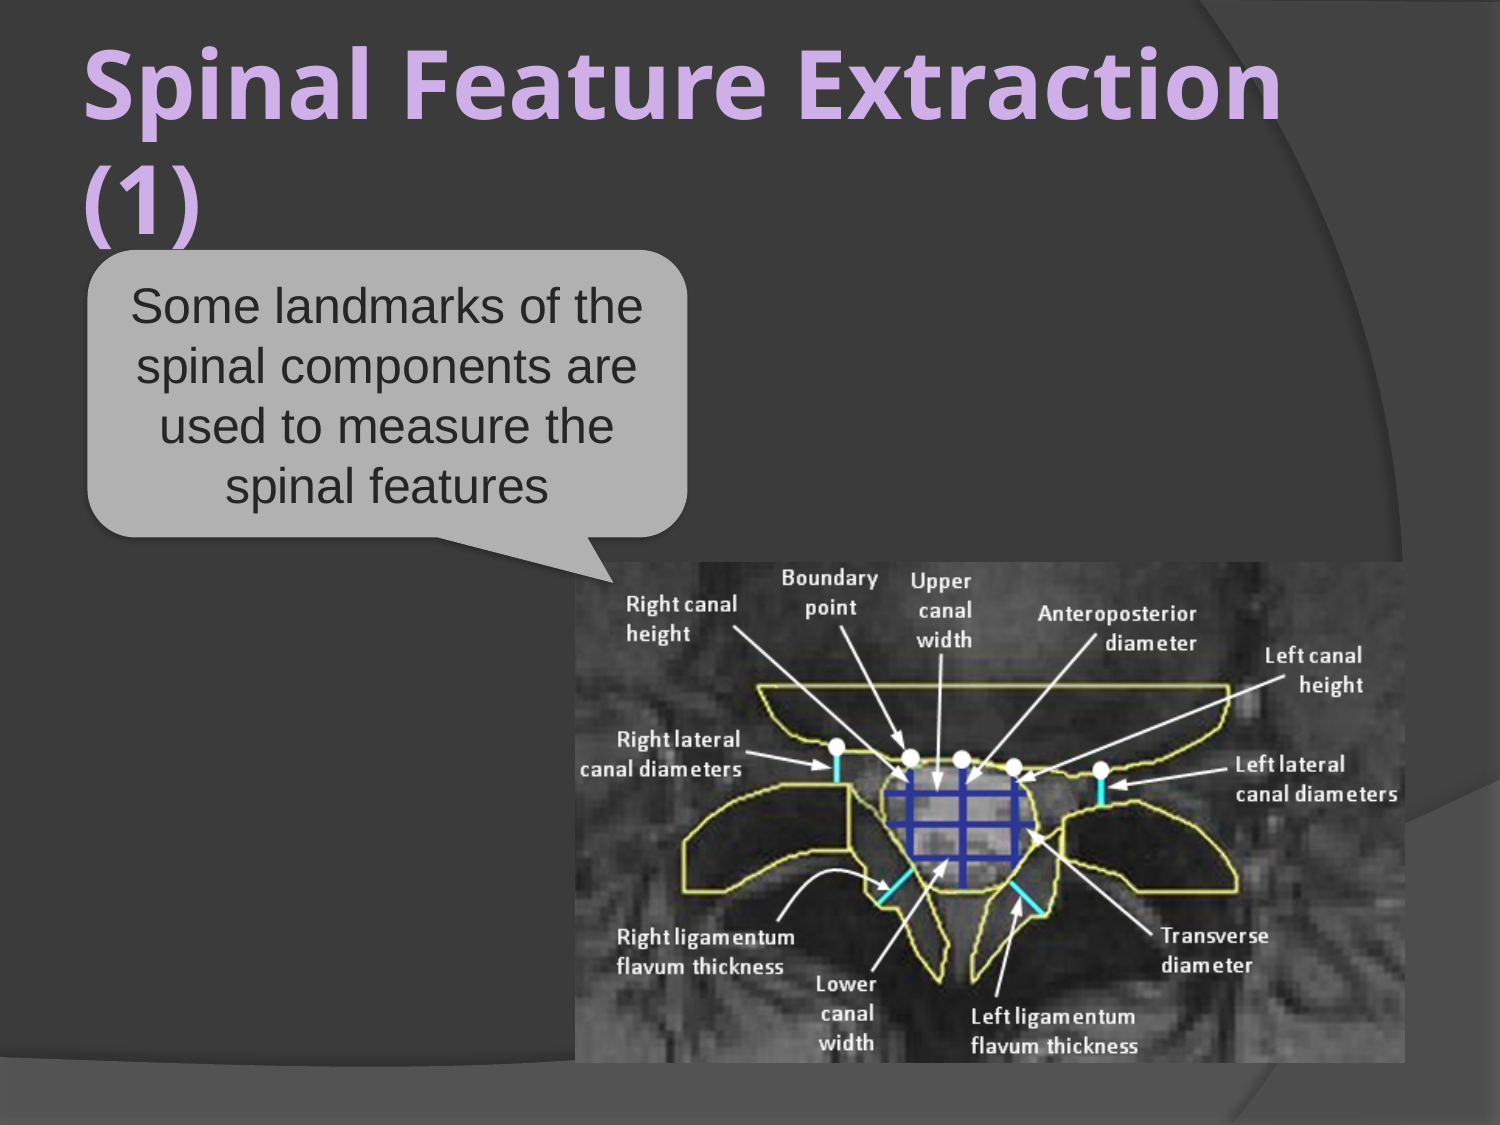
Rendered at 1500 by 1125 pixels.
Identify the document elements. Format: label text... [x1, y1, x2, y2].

text_box Some landmarks of the spinal components are used to measure the spinal features [85, 248, 690, 573]
title Spinal Feature Extraction (1) [75, 45, 1300, 233]
picture [574, 562, 1405, 1063]
